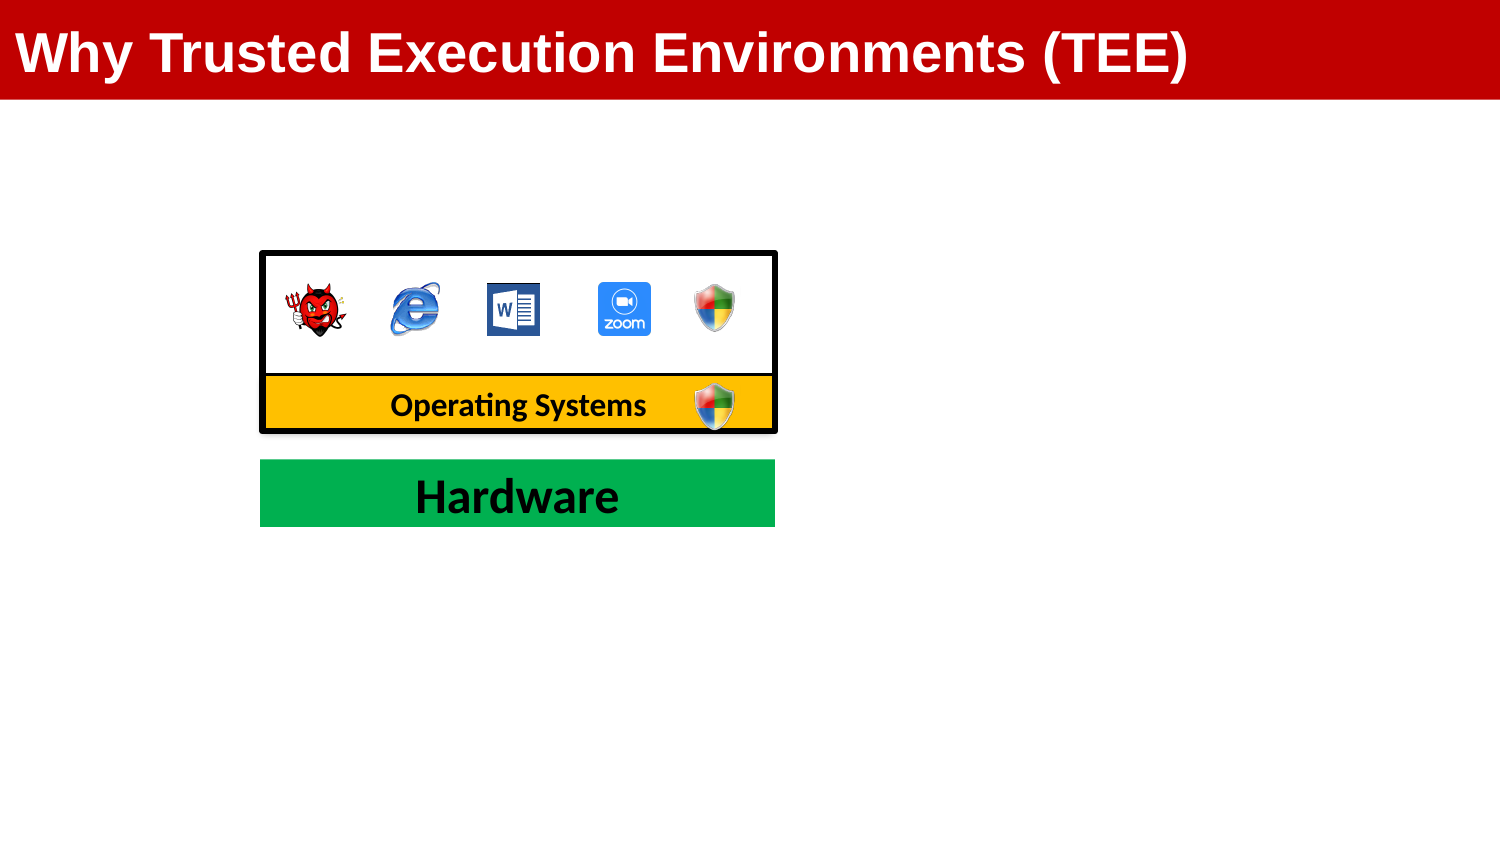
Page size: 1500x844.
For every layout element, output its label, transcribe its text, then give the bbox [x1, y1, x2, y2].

text_box Hardware [260, 459, 775, 527]
picture [284, 283, 347, 338]
picture [687, 382, 741, 432]
text_box Why Trusted Execution Environments (TEE) [0, 0, 1500, 100]
text_box [262, 253, 775, 432]
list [487, 282, 541, 336]
picture [598, 282, 652, 337]
picture [387, 282, 442, 338]
picture [687, 283, 741, 333]
